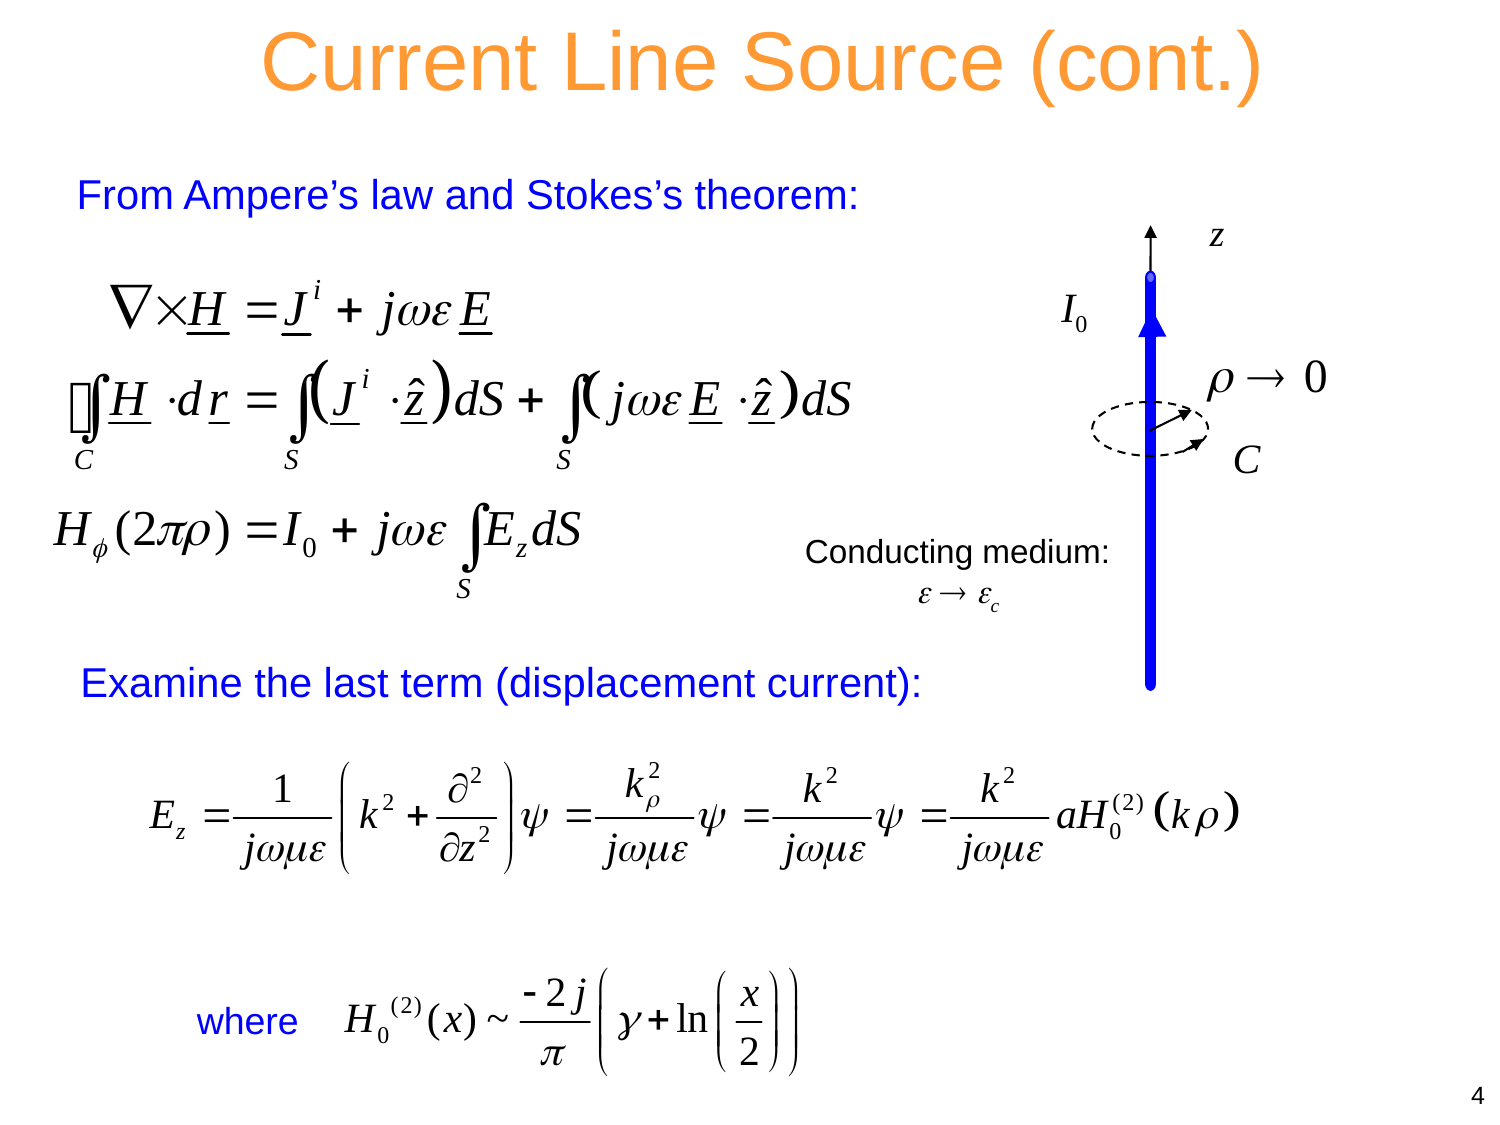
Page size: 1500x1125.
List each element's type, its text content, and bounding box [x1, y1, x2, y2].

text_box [1046, 201, 1334, 691]
text_box Examine the last term (displacement current): [65, 648, 938, 714]
text_box Conducting medium:   c [790, 523, 1041, 624]
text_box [141, 751, 1246, 885]
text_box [336, 959, 812, 1085]
slide_number 4 [1149, 1065, 1500, 1125]
text_box From Ampere’s law and Stokes’s theorem: [61, 160, 875, 226]
text_box Current Line Source (cont.) [123, 0, 1403, 115]
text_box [43, 268, 865, 612]
text_box where [182, 989, 314, 1049]
